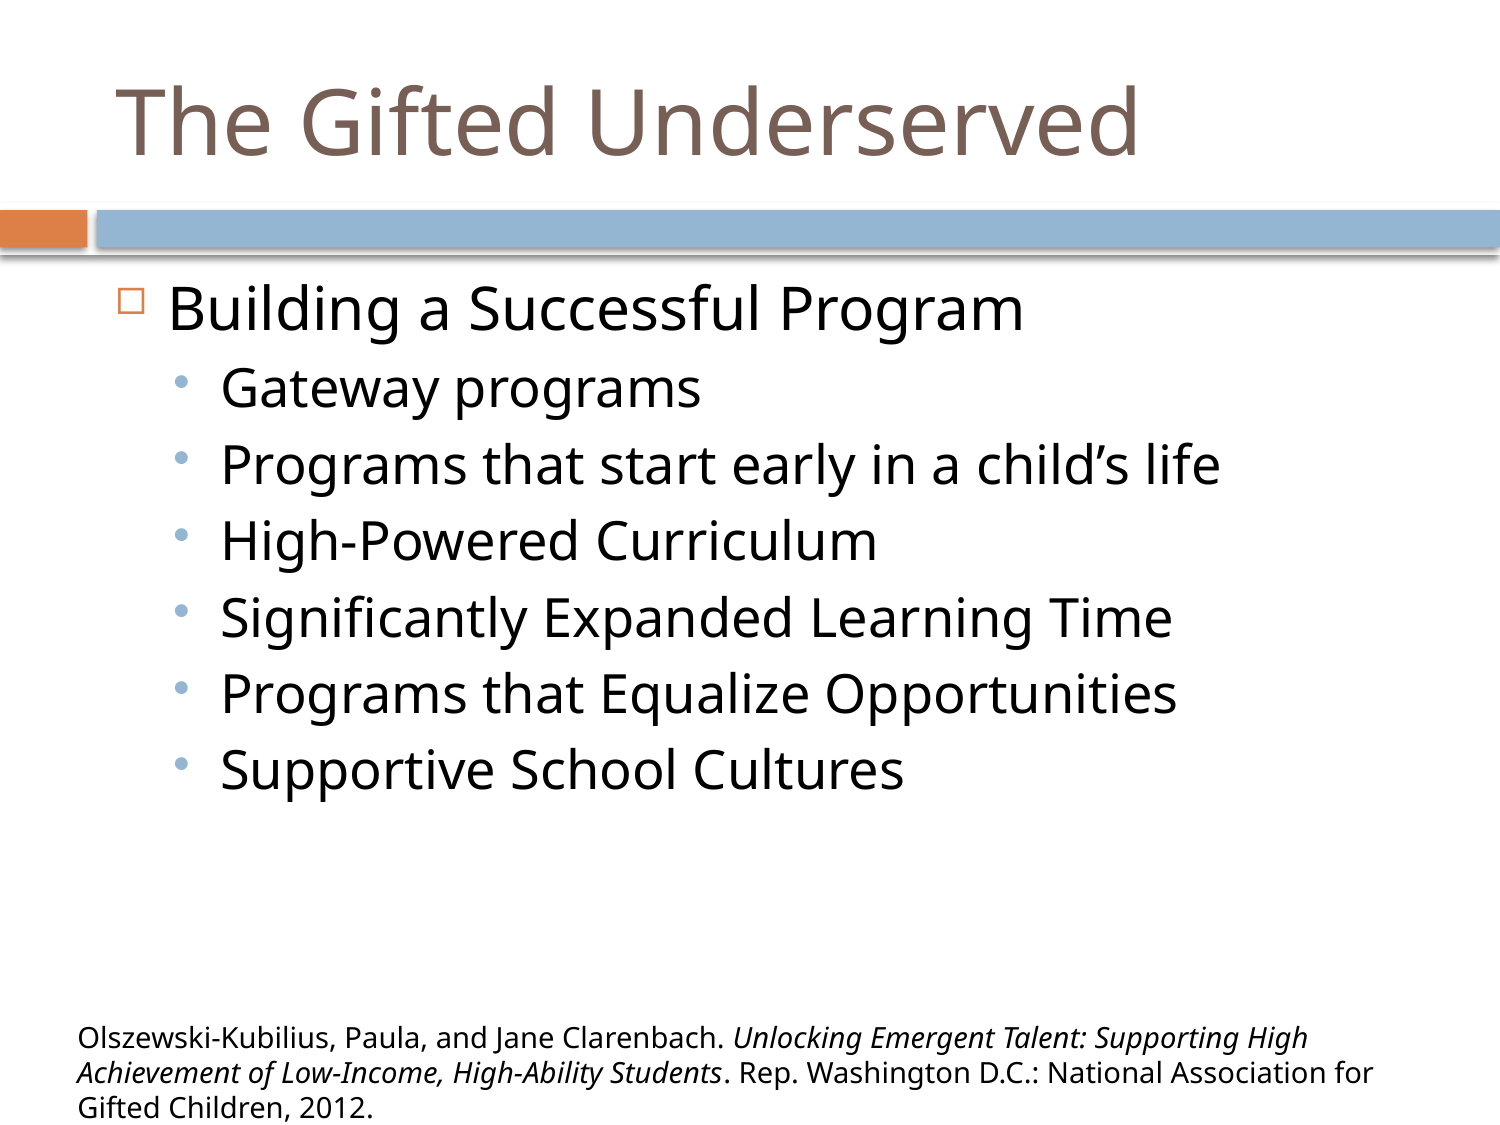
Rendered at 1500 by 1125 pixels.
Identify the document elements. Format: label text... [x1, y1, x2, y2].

list Building a Successful Program Gateway programs Programs that start early in a child’s life High-Powered Curriculum Significantly Expanded Learning Time Programs that Equalize Opportunities Supportive School Cultures [100, 262, 1438, 1000]
text_box Olszewski-Kubilius, Paula, and Jane Clarenbach. Unlocking Emergent Talent: Supporting High Achievement of Low-Income, High-Ability Students. Rep. Washington D.C.: National Association for Gifted Children, 2012. [62, 1012, 1450, 1125]
title The Gifted Underserved [100, 37, 1438, 200]
